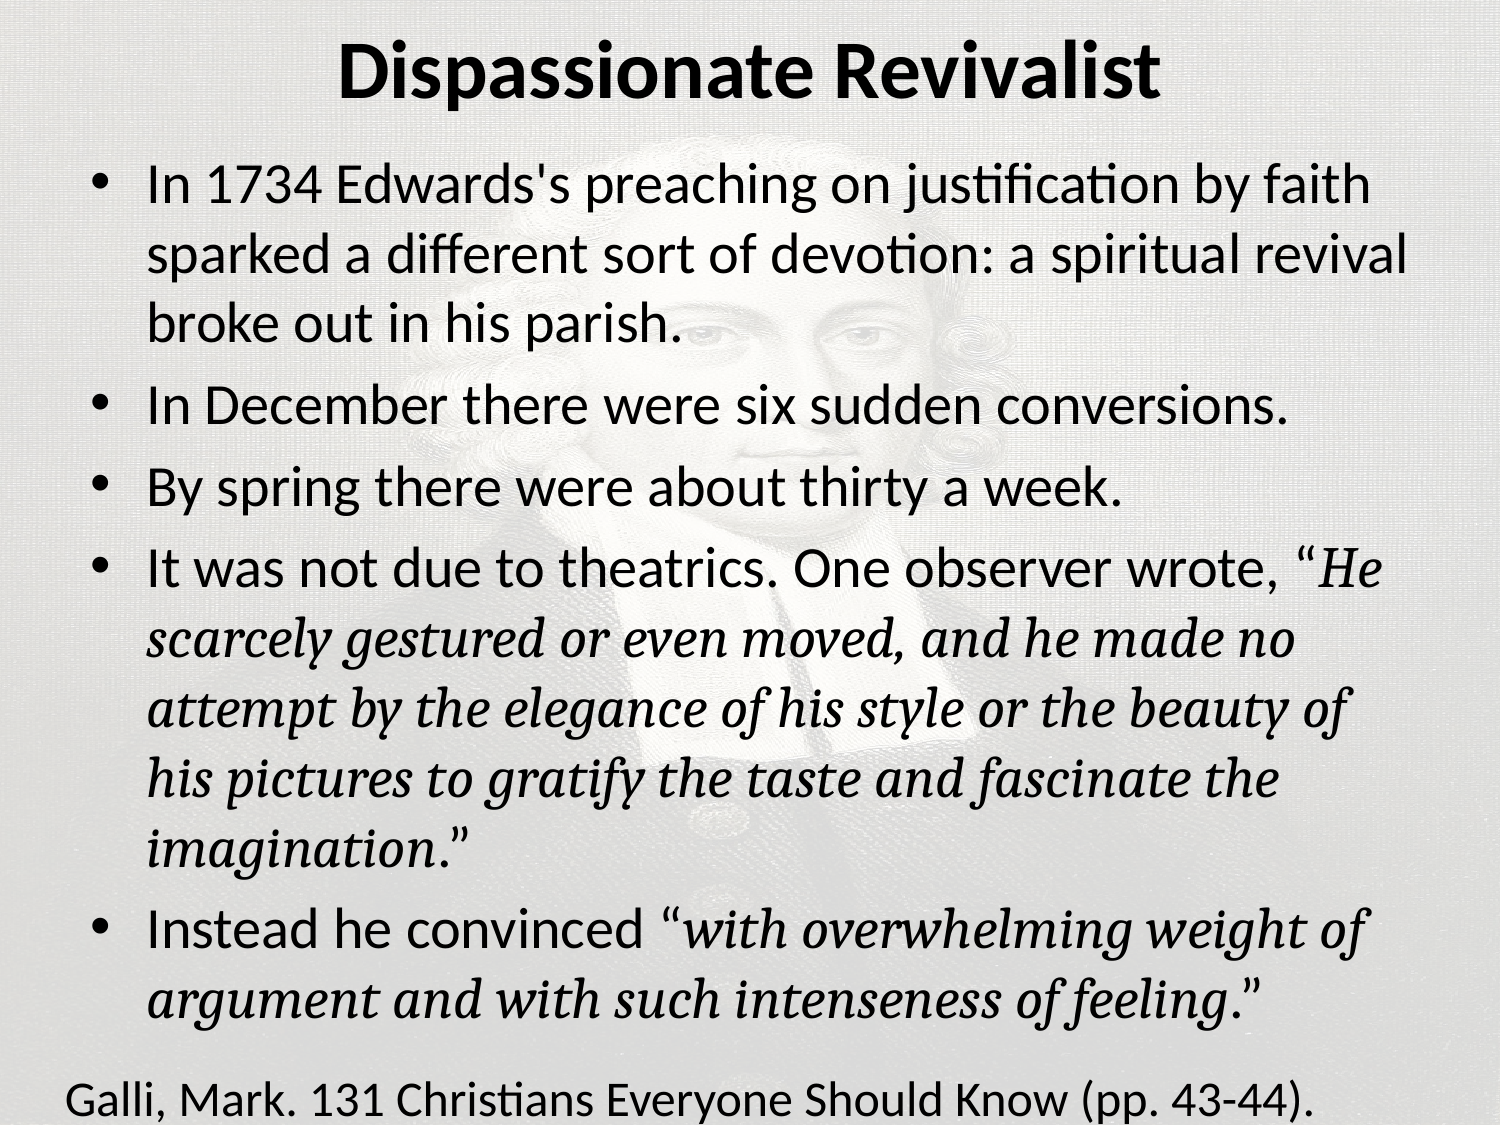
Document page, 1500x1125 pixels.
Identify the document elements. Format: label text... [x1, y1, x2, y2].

title Dispassionate Revivalist [0, 4, 1500, 125]
list In 1734 Edwards's preaching on justification by faith sparked a different sort of devotion: a spiritual revival broke out in his parish. In December there were six sudden conversions. By spring there were about thirty a week. It was not due to theatrics. One observer wrote, “He scarcely gestured or even moved, and he made no attempt by the elegance of his style or the beauty of his pictures to gratify the taste and fascinate the imagination.” Instead he convinced “with overwhelming weight of argument and with such intenseness of feeling.” [75, 137, 1425, 1059]
text_box Galli, Mark. 131 Christians Everyone Should Know (pp. 43-44). [49, 1059, 1478, 1125]
